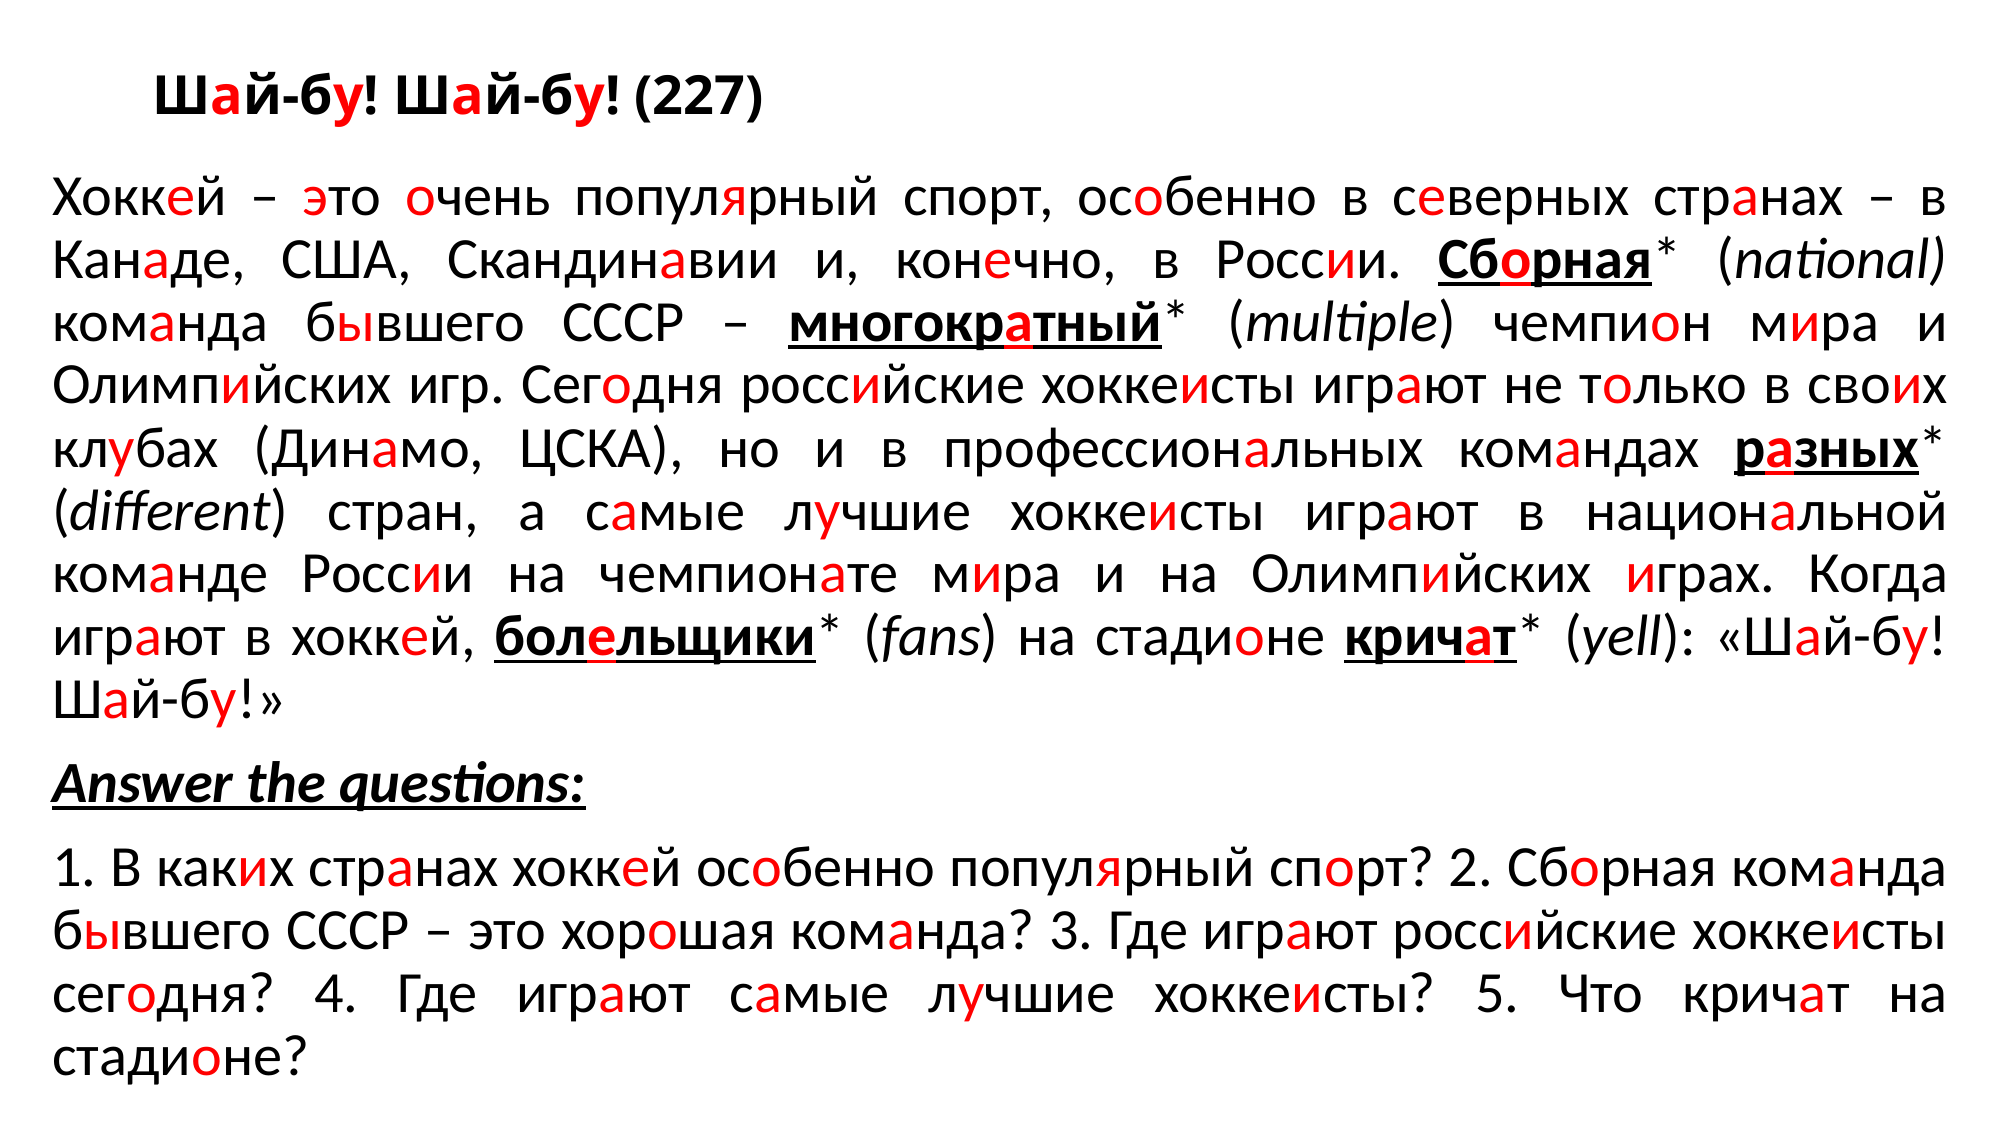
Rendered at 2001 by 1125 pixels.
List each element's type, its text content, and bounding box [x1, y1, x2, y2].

title Шай-бу! Шай-бу! (227) [137, 59, 1863, 134]
list Хоккей – это очень популярный спорт, особенно в северных странах – в Канаде, США, Скандинавии и, конечно, в России. Сборная* (national) команда бывшего СССР – многократный* (multiple) чемпион мира и Олимпийских игр. Сегодня российские хоккеисты играют не только в своих клубах (Динамо, ЦСКА), но и в профессиональных командах разных* (different) стран, а самые лучшие хоккеисты играют в национальной команде России на чемпионате мира и на Олимпийских играх. Когда играют в хоккей, болельщики* (fans) на стадионе кричат* (yell): «Шай-бу! Шай-бу!» Answer the questions: 1. В каких странах хоккей особенно популярный спорт? 2. Сборная команда бывшего СССР – это хорошая команда? 3. Где играют российские хоккеисты сегодня? 4. Где играют самые лучшие хоккеисты? 5. Что кричат на стадионе? [37, 157, 1963, 1097]
